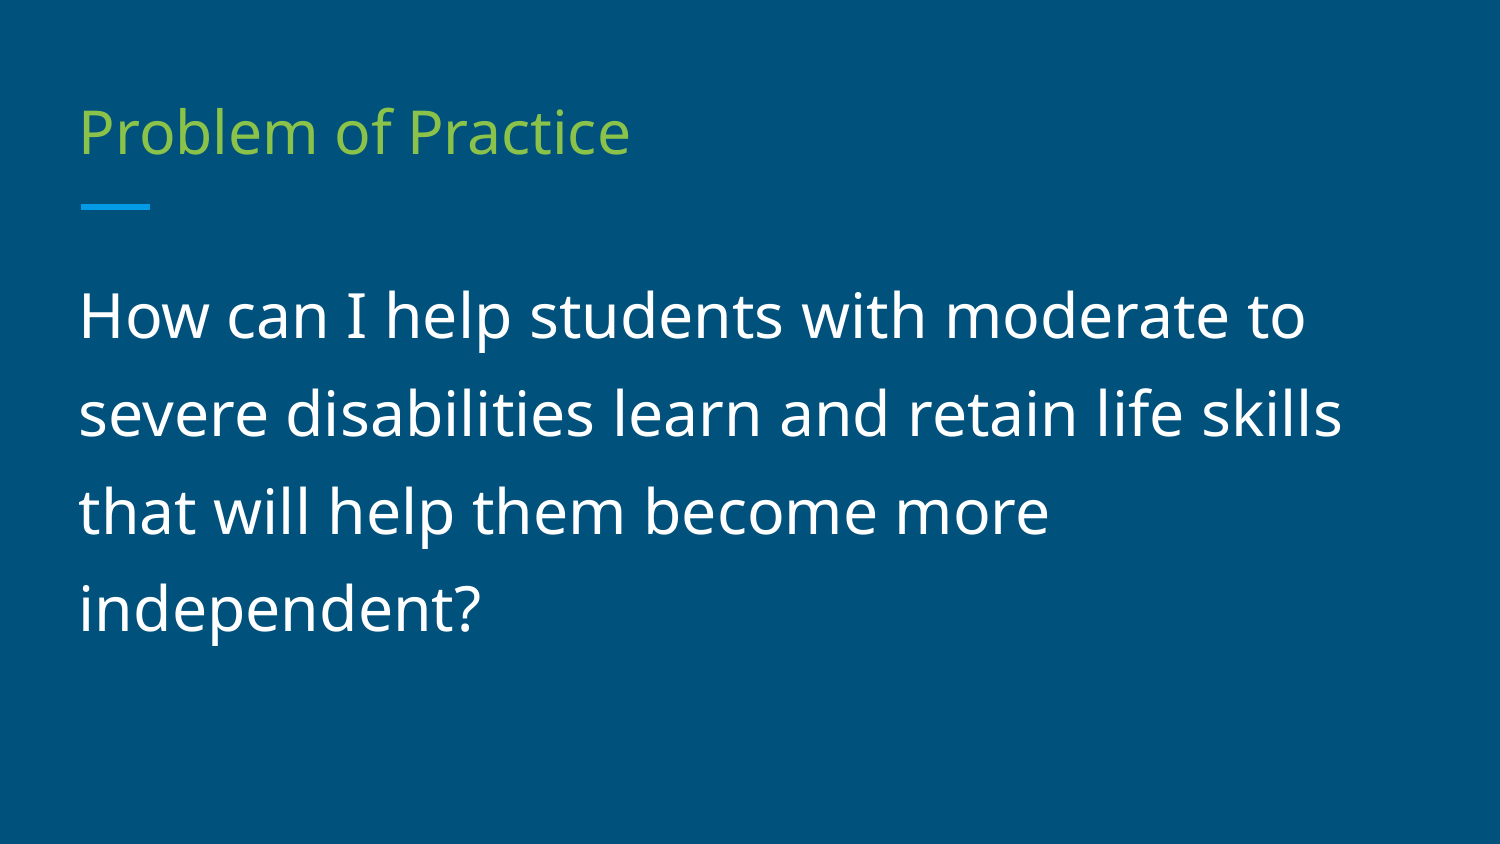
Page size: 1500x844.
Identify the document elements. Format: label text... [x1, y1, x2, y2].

list How can I help students with moderate to severe disabilities learn and retain life skills that will help them become more independent? [63, 244, 1437, 750]
title Problem of Practice [63, 75, 1437, 188]
